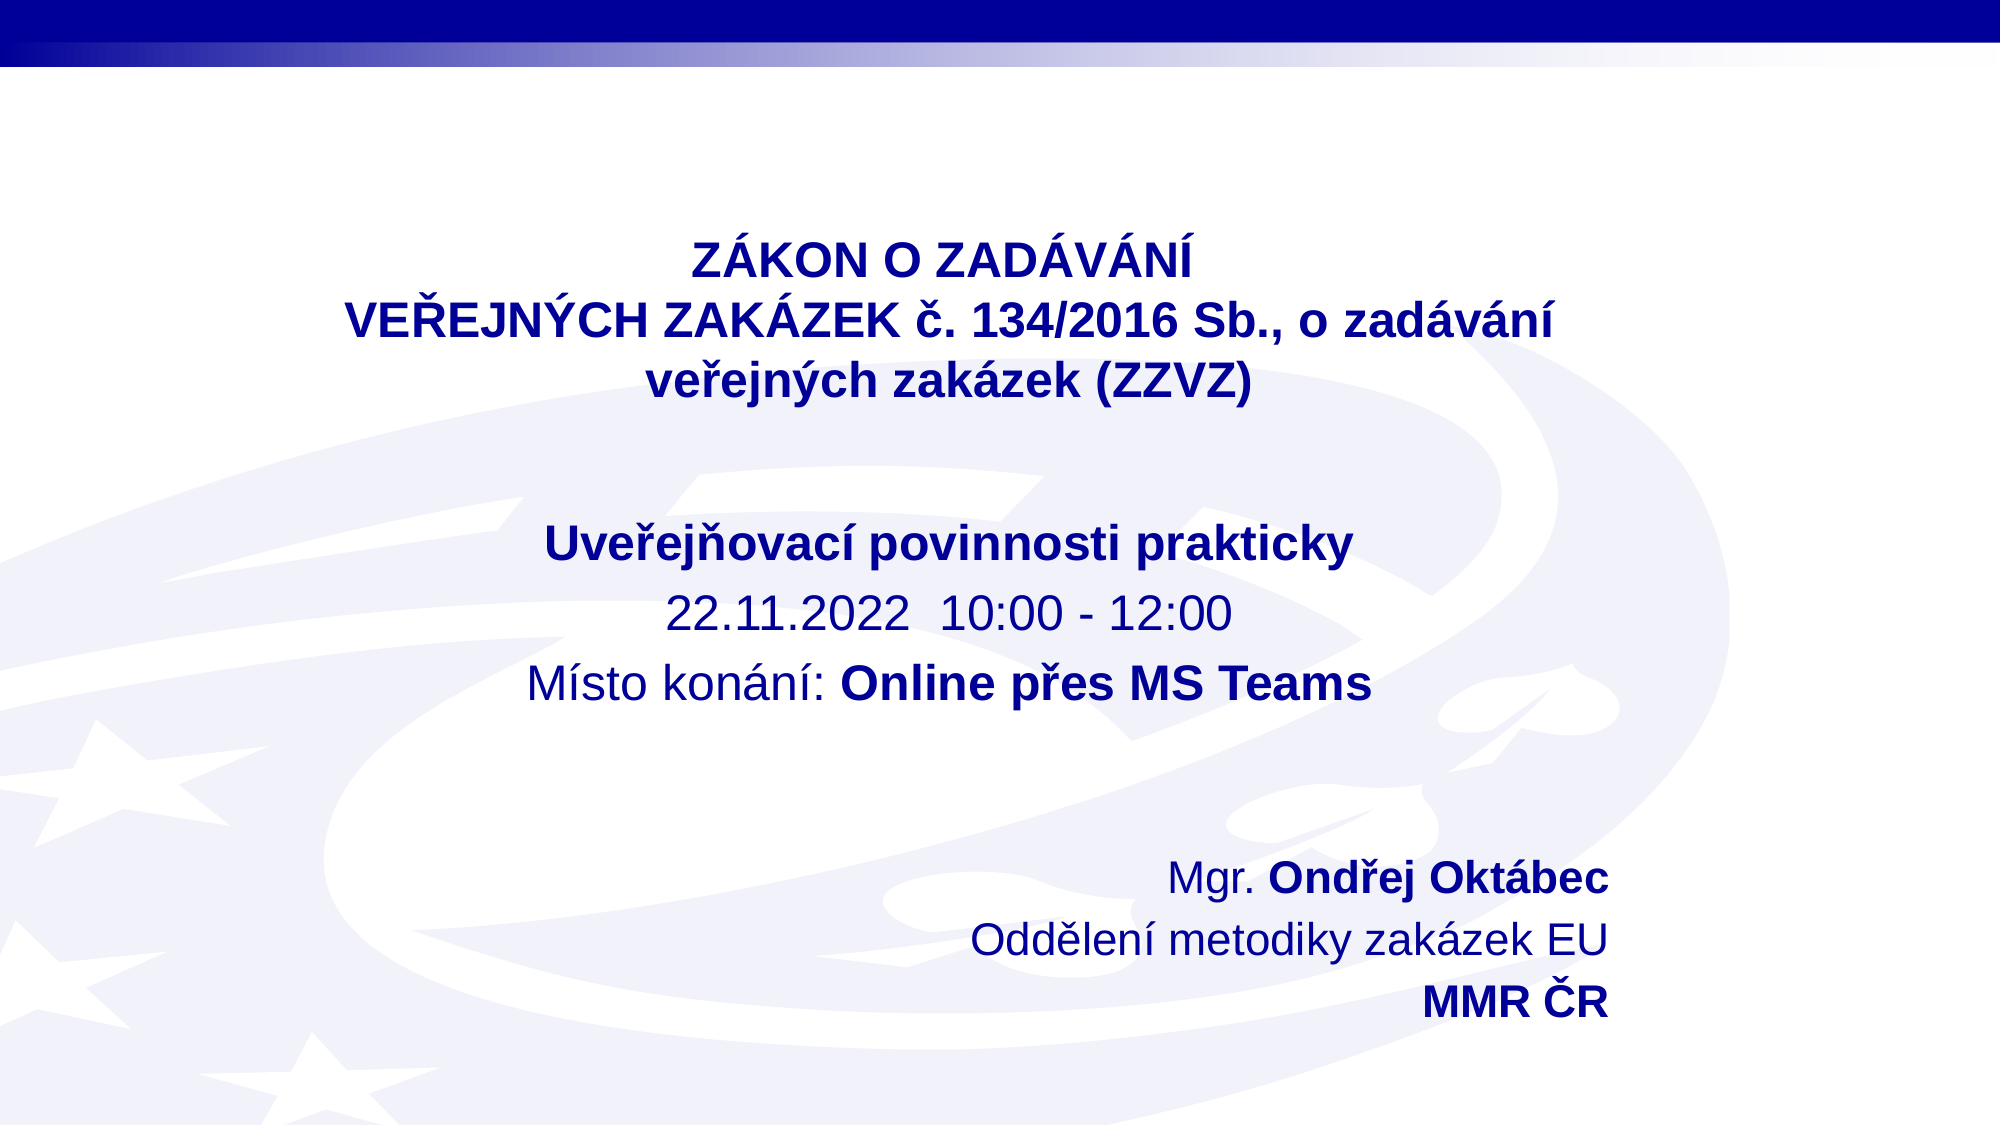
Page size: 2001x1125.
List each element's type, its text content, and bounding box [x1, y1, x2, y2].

list ZÁKON O ZADÁVÁNÍ VEŘEJNÝCH ZAKÁZEK č. 134/2016 Sb., o zadávání veřejných zakázek (ZZVZ) Uveřejňovací povinnosti prakticky 22.11.2022 10:00 - 12:00 Místo konání: Online přes MS Teams Mgr. Ondřej Oktábec Oddělení metodiky zakázek EU MMR ČR [274, 149, 1625, 1018]
